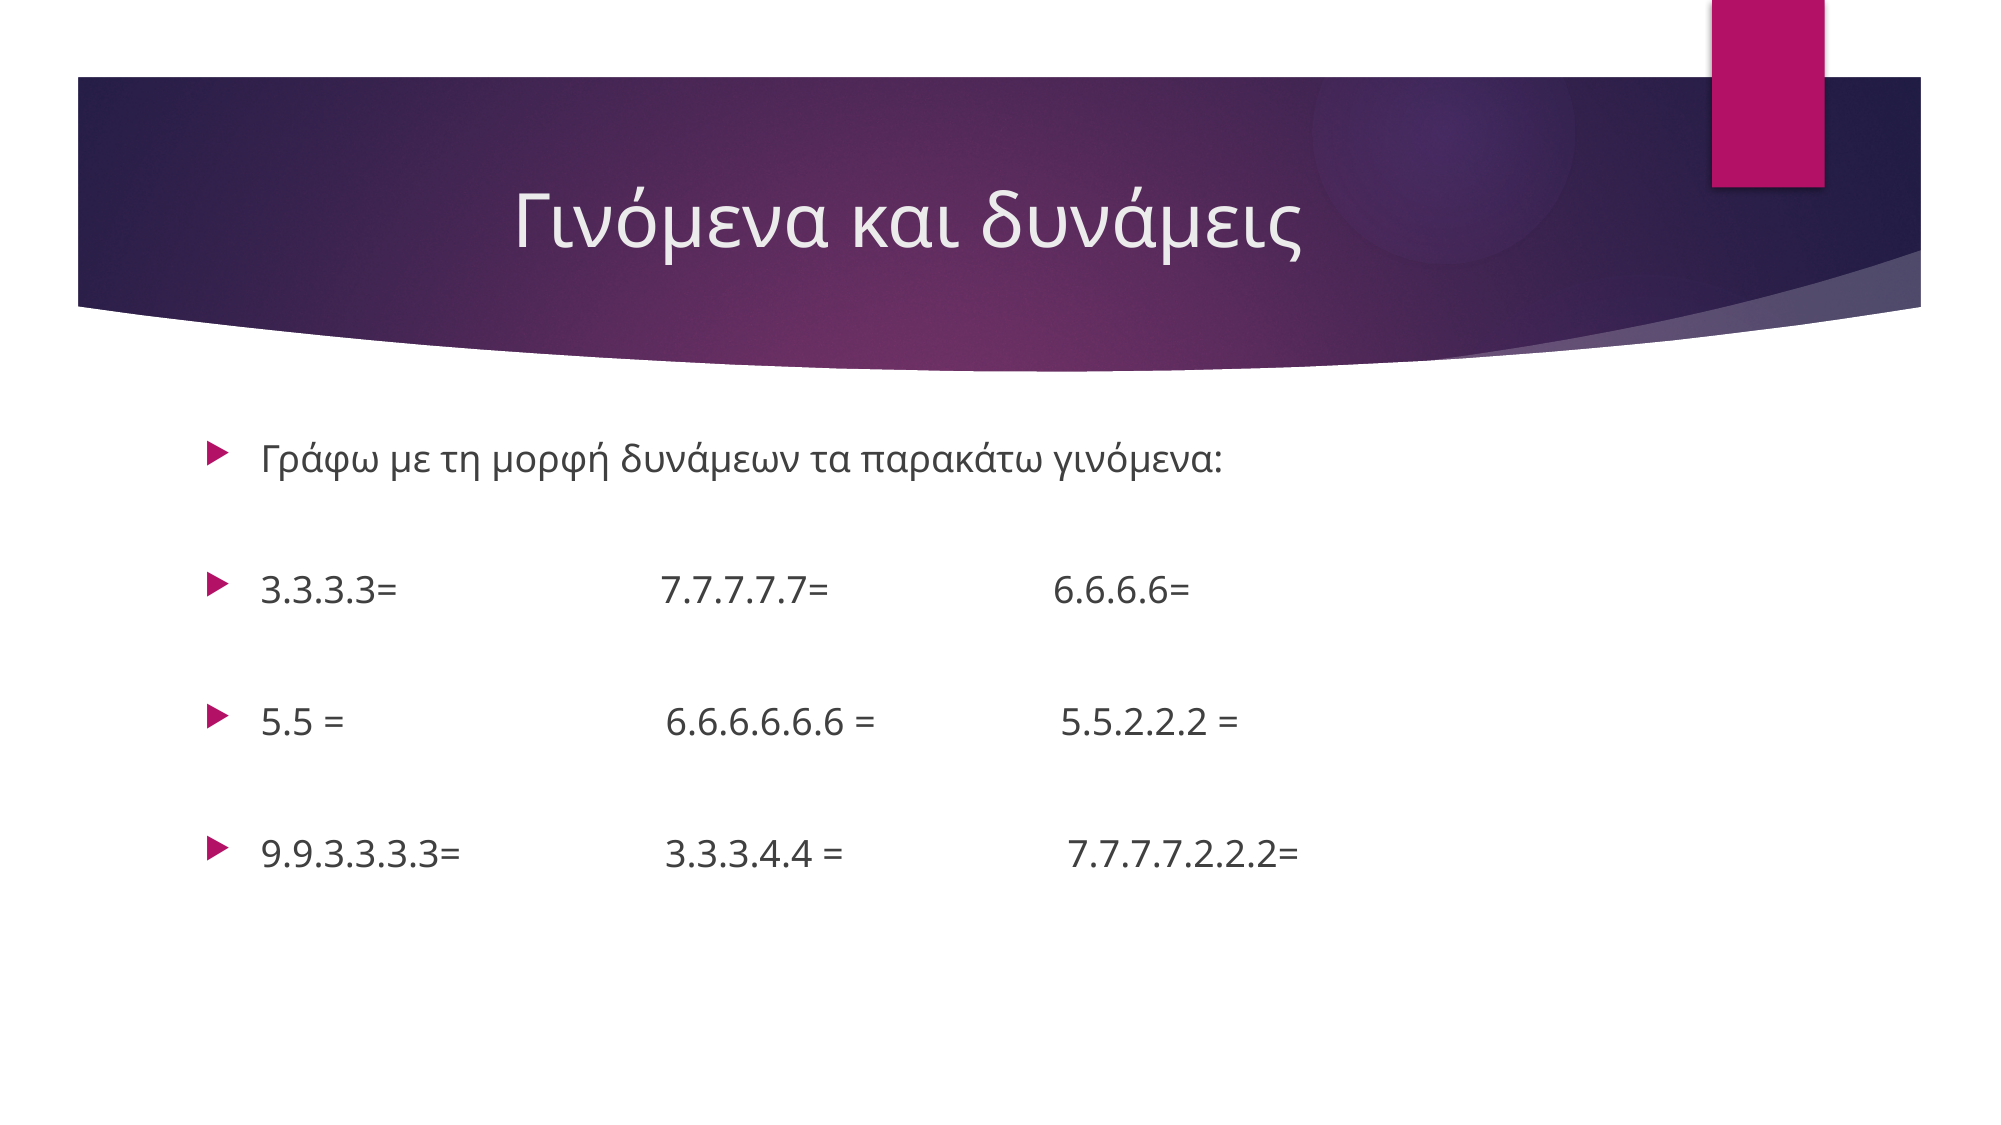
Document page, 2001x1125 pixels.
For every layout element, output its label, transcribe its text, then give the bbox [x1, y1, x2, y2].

title Γινόμενα και δυνάμεις [189, 159, 1627, 276]
